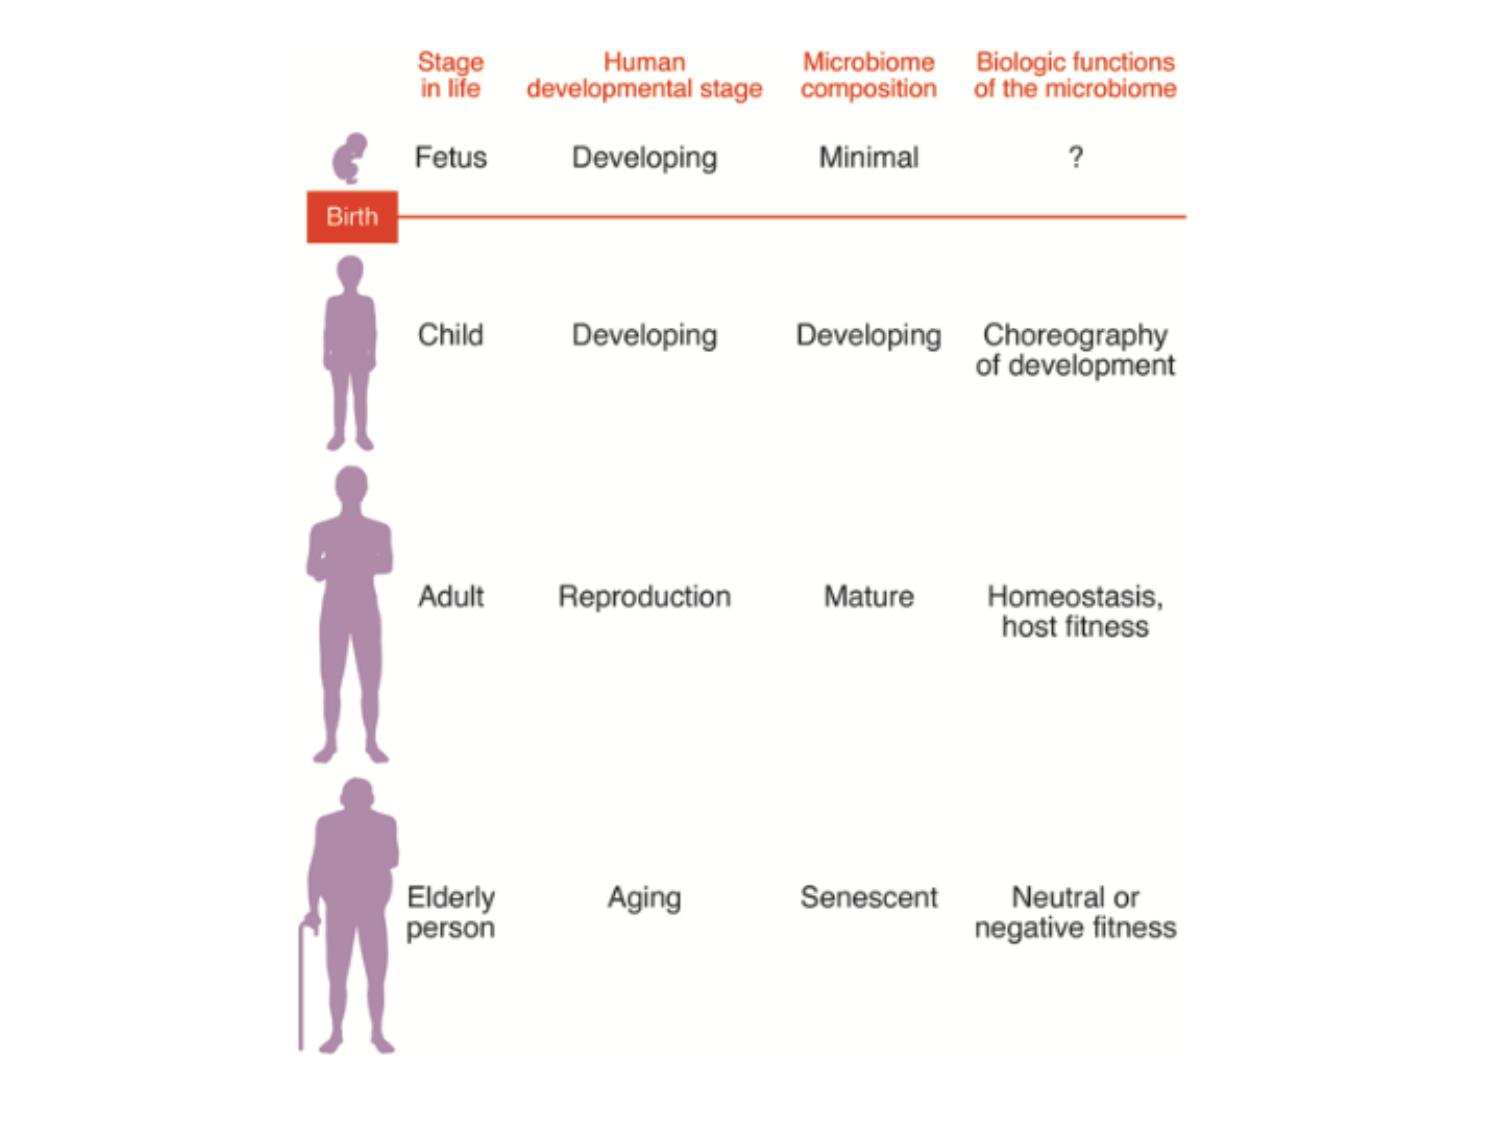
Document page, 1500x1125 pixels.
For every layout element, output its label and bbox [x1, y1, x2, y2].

picture [272, 16, 1226, 1107]
